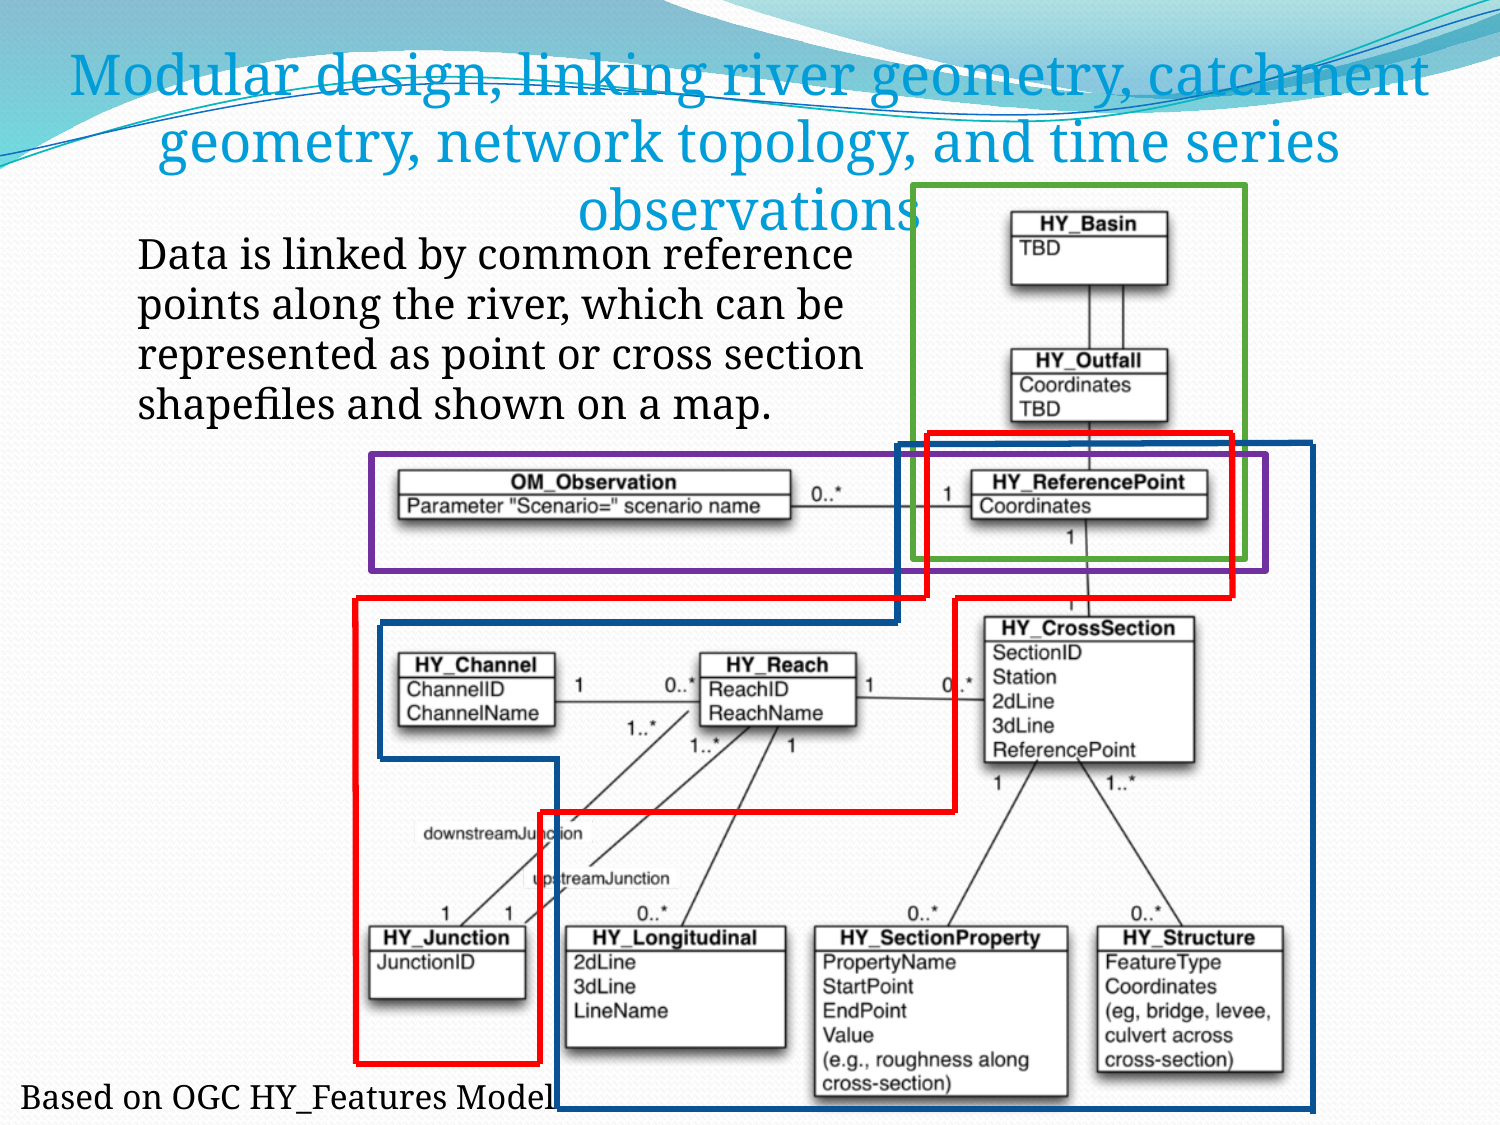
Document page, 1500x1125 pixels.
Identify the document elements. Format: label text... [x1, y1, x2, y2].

text_box Data is linked by common reference points along the river, which can be represented as point or cross section shapefiles and shown on a map. [122, 220, 327, 436]
text_box Modular design, linking river geometry, catchment geometry, network topology, and time series observations [0, 31, 1500, 249]
text_box Based on OGC HY_Features Model [5, 1068, 327, 1124]
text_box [333, 184, 1316, 1125]
